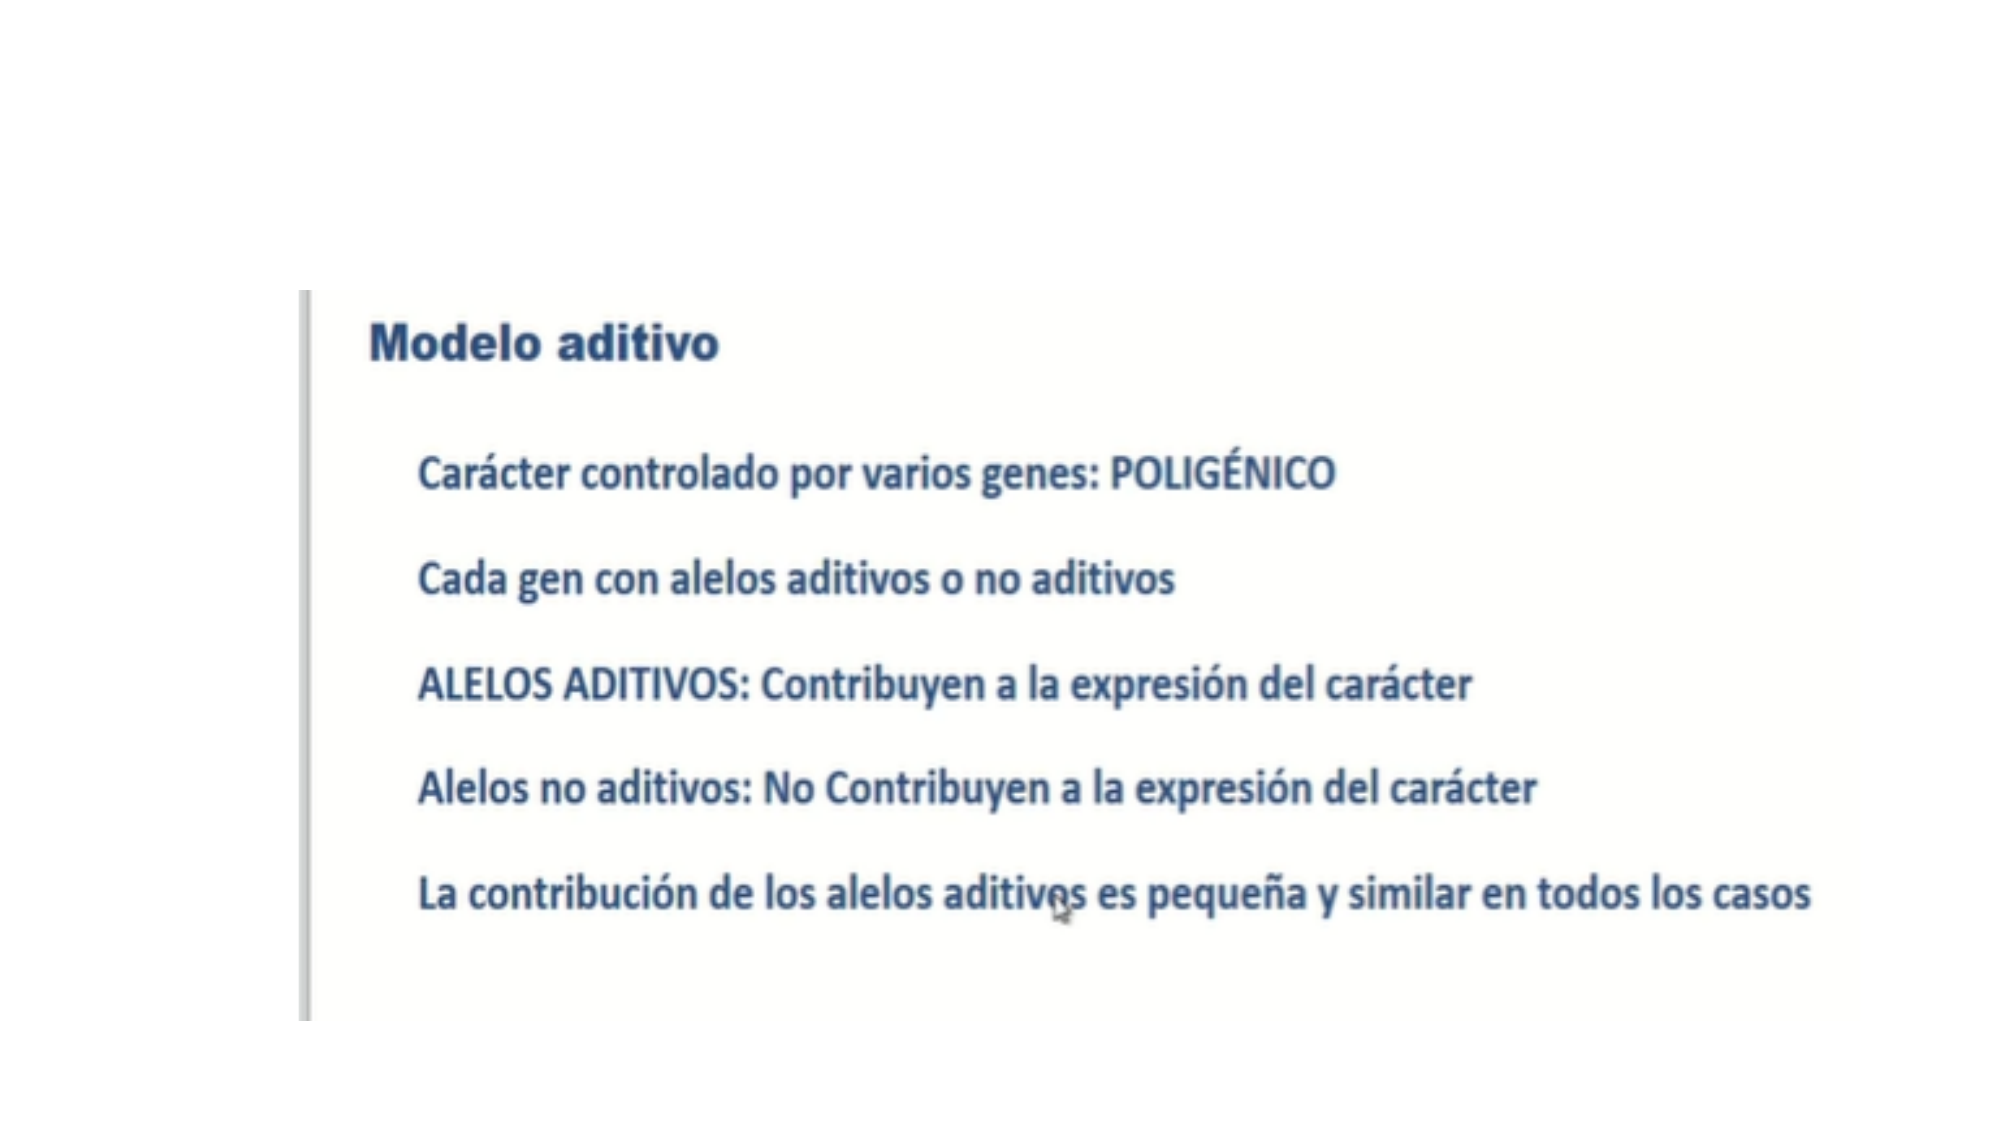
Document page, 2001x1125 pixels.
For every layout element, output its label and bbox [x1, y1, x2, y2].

picture [298, 290, 1861, 1021]
